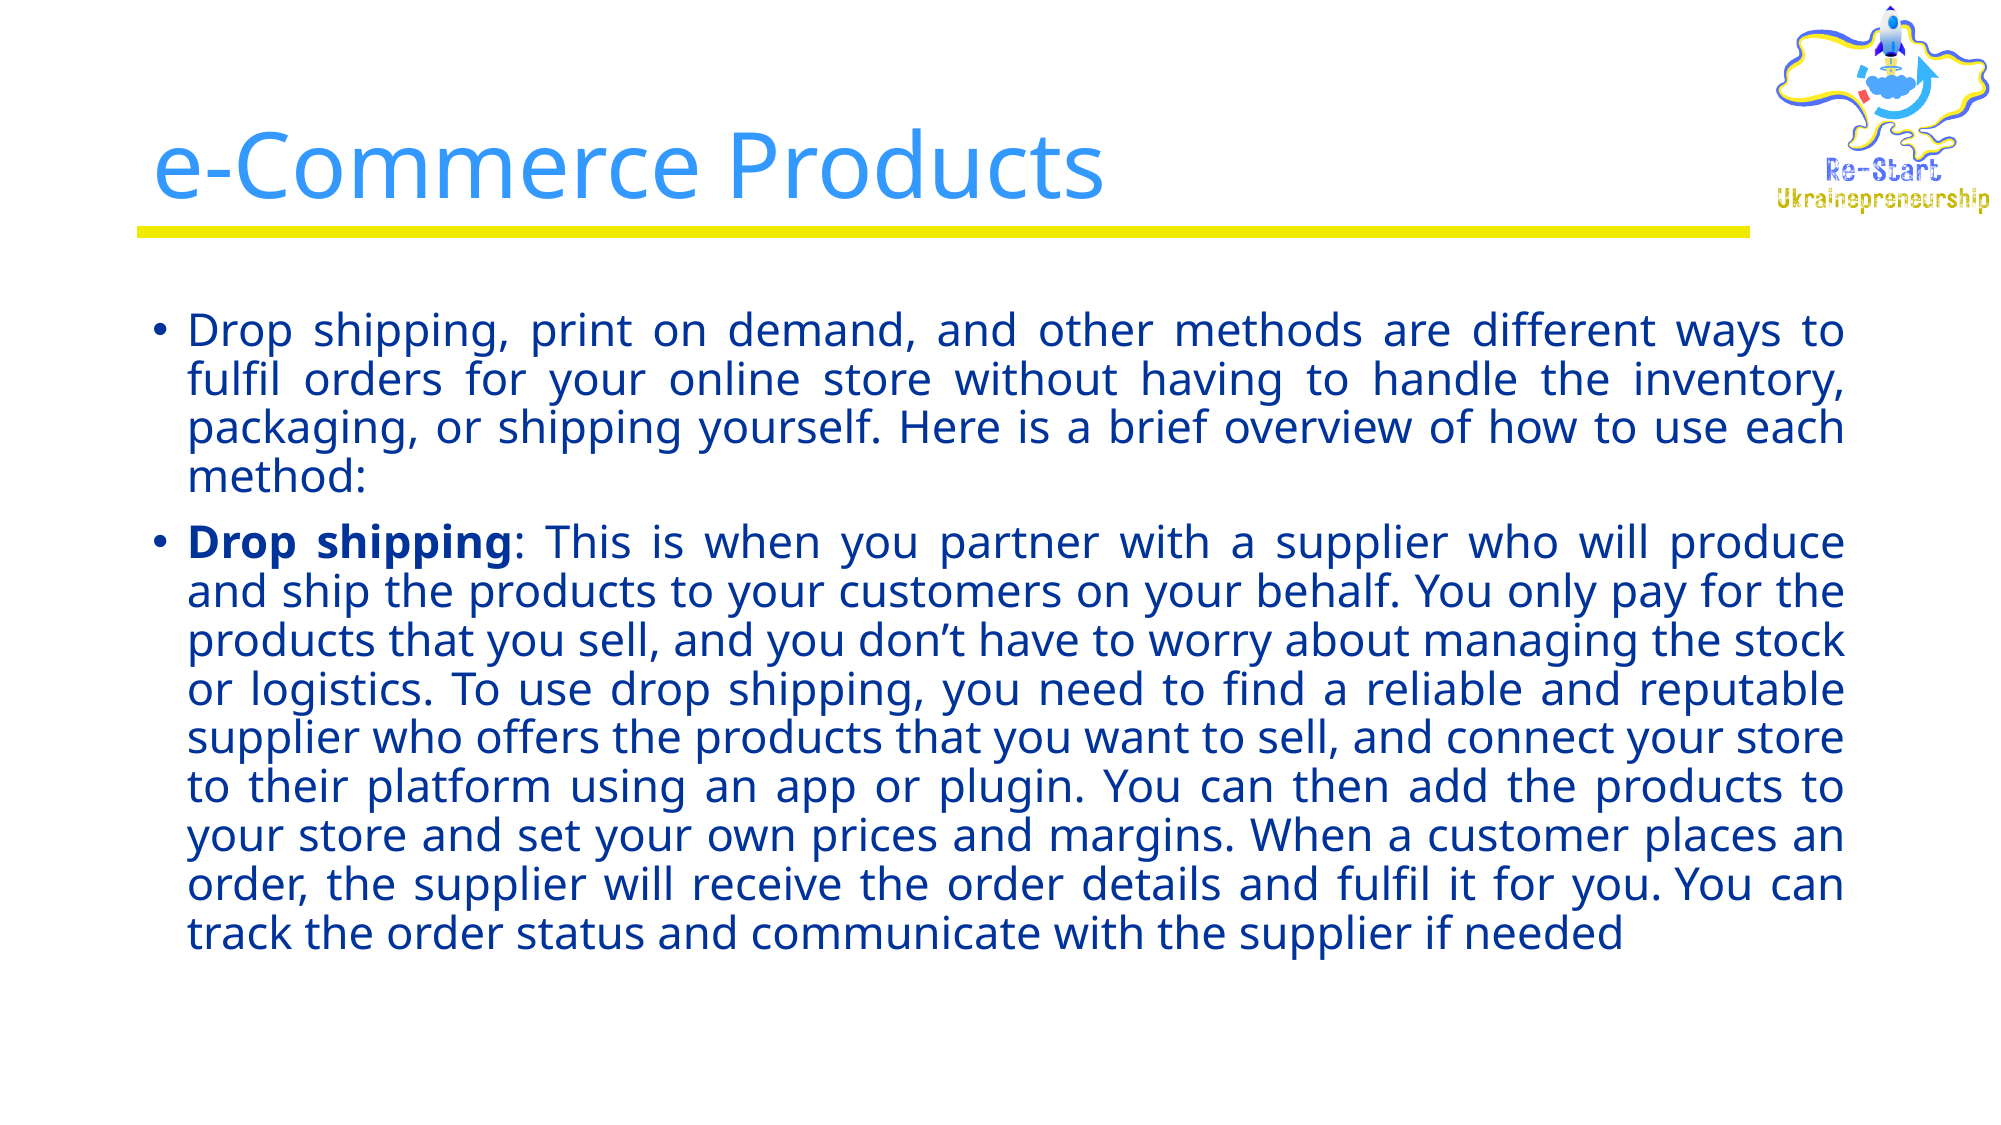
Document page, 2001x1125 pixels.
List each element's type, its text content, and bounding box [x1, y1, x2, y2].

picture [1776, 5, 1990, 218]
list Drop shipping, print on demand, and other methods are different ways to fulfil orders for your online store without having to handle the inventory, packaging, or shipping yourself. Here is a brief overview of how to use each method: Drop shipping: This is when you partner with a supplier who will produce and ship the products to your customers on your behalf. You only pay for the products that you sell, and you don’t have to worry about managing the stock or logistics. To use drop shipping, you need to find a reliable and reputable supplier who offers the products that you want to sell, and connect your store to their platform using an app or plugin. You can then add the products to your store and set your own prices and margins. When a customer places an order, the supplier will receive the order details and fulfil it for you. You can track the order status and communicate with the supplier if needed [137, 299, 1863, 1014]
title e-Commerce Products [137, 59, 1863, 278]
